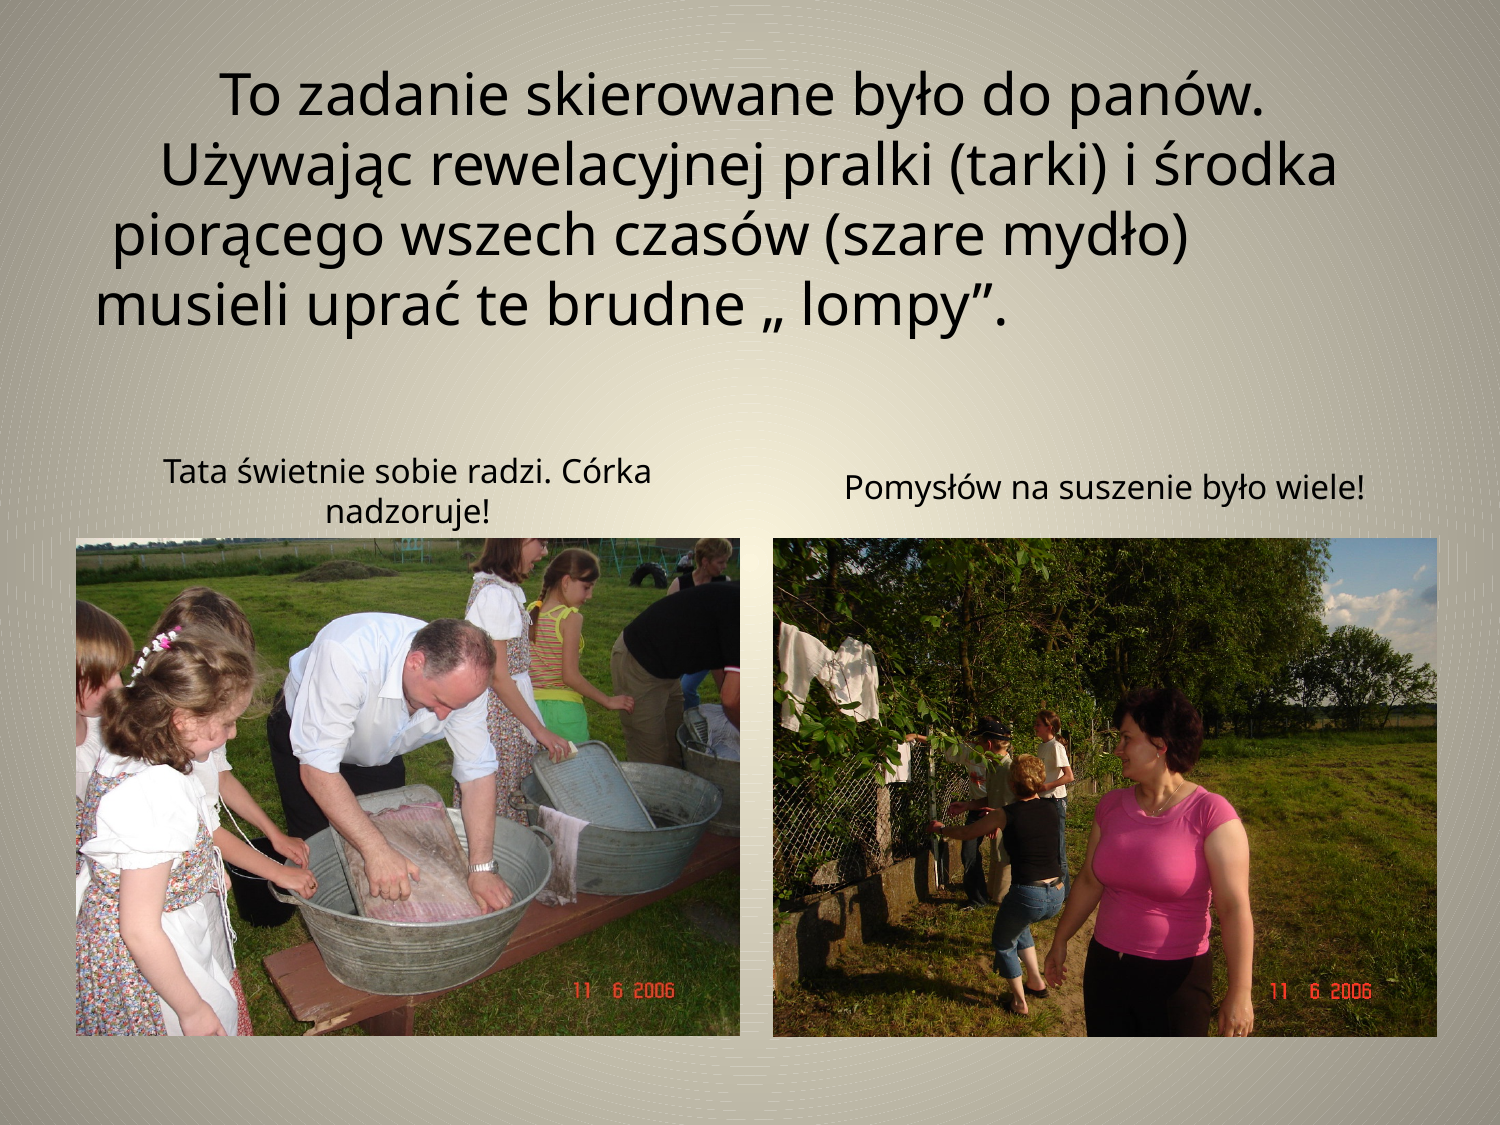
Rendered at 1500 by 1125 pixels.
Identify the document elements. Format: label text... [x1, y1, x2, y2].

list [76, 538, 740, 1037]
text_box [383, 302, 1134, 409]
title To zadanie skierowane było do panów. Używając rewelacyjnej pralki (tarki) i środka piorącego wszech czasów (szare mydło) musieli uprać te brudne „ lompy”. [75, 45, 1425, 279]
list Pomysłów na suszenie było wiele! [773, 408, 1437, 514]
list Tata świetnie sobie radzi. Córka nadzoruje! [76, 432, 740, 538]
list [773, 538, 1437, 1037]
